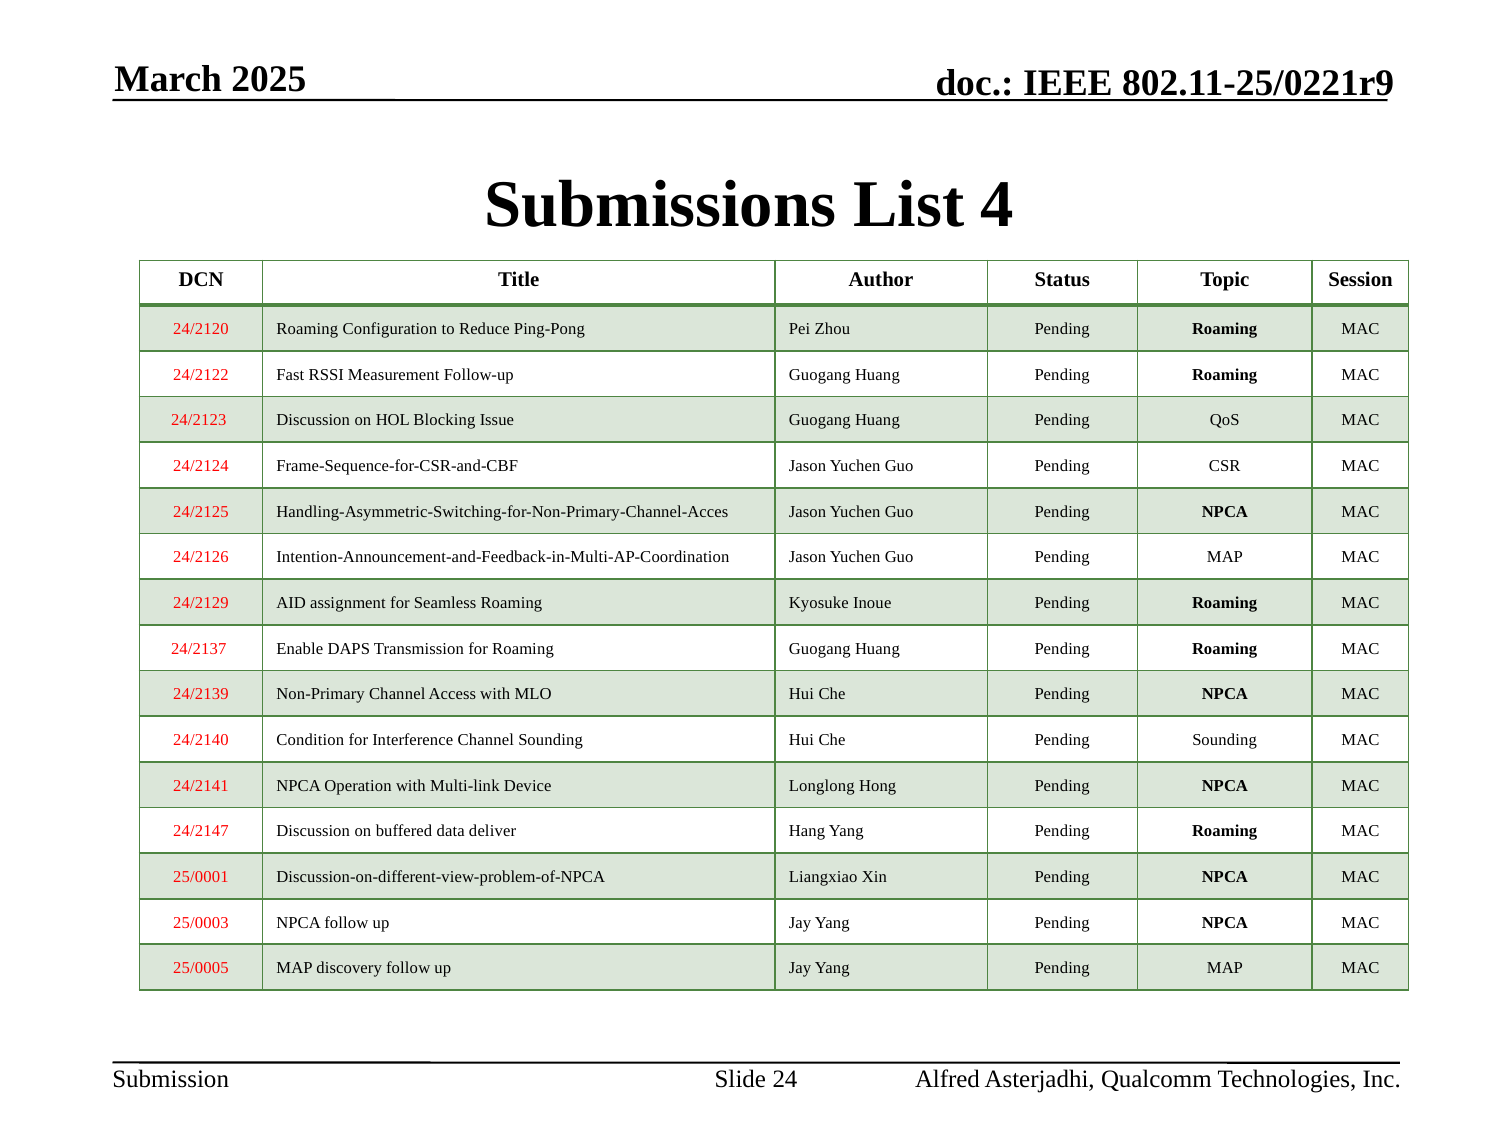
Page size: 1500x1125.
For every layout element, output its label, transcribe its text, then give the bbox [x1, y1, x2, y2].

table_cell 24/2129 [140, 580, 262, 624]
table_cell NPCA Operation with Multi-link Device [263, 763, 774, 807]
table_cell 25/0005 [140, 945, 262, 989]
table_cell MAC [1313, 945, 1408, 989]
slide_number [114, 54, 423, 100]
table_cell 24/2147 [140, 808, 262, 852]
table_cell 25/0003 [140, 900, 262, 943]
table_cell MAC [1313, 763, 1408, 807]
table_cell NPCA [1138, 854, 1311, 898]
table_cell Pending [988, 352, 1137, 396]
slide_number Slide 24 [712, 1061, 800, 1123]
table_cell NPCA [1138, 489, 1311, 533]
table_cell Pending [988, 534, 1137, 578]
table_cell Pending [988, 854, 1137, 898]
table_cell Discussion on HOL Blocking Issue [263, 397, 774, 441]
table_cell Intention-Announcement-and-Feedback-in-Multi-AP-Coordination [263, 534, 774, 578]
table_cell 24/2125 [140, 489, 262, 533]
table_cell Jay Yang [776, 900, 987, 943]
table_cell 24/2123 [140, 397, 262, 441]
table_cell Frame-Sequence-for-CSR-and-CBF [263, 443, 774, 487]
table_cell Pending [988, 945, 1137, 989]
table_header Session [1313, 261, 1408, 303]
table_cell 24/2122 [140, 352, 262, 396]
table_cell MAP [1138, 945, 1311, 989]
table_cell Roaming [1138, 352, 1311, 396]
title Submissions List 4 [112, 112, 1388, 288]
table_cell MAC [1313, 900, 1408, 943]
table_cell 24/2124 [140, 443, 262, 487]
table_cell Pending [988, 900, 1137, 943]
table_cell MAC [1313, 808, 1408, 852]
table_cell CSR [1138, 443, 1311, 487]
table_cell MAC [1313, 717, 1408, 761]
table_cell Pei Zhou [776, 307, 987, 350]
table_cell 25/0001 [140, 854, 262, 898]
table_cell Hui Che [776, 671, 987, 715]
table_header DCN [140, 261, 262, 303]
table_cell Roaming [1138, 808, 1311, 852]
table_cell QoS [1138, 397, 1311, 441]
table_cell MAC [1313, 854, 1408, 898]
table_cell MAP discovery follow up [263, 945, 774, 989]
table_header Topic [1138, 261, 1311, 303]
table_cell MAC [1313, 626, 1408, 670]
table_cell MAC [1313, 580, 1408, 624]
table_cell 24/2139 [140, 671, 262, 715]
table_cell MAC [1313, 307, 1408, 350]
table_cell Discussion-on-different-view-problem-of-NPCA [263, 854, 774, 898]
table_cell MAP [1138, 534, 1311, 578]
table_cell AID assignment for Seamless Roaming [263, 580, 774, 624]
table_cell MAC [1313, 443, 1408, 487]
table_cell 24/2126 [140, 534, 262, 578]
table_cell Pending [988, 443, 1137, 487]
table_cell Hui Che [776, 717, 987, 761]
table_cell Pending [988, 489, 1137, 533]
table_cell Enable DAPS Transmission for Roaming [263, 626, 774, 670]
table_cell 24/2140 [140, 717, 262, 761]
table_cell Pending [988, 580, 1137, 624]
table_cell Hang Yang [776, 808, 987, 852]
table_cell 24/2137 [140, 626, 262, 670]
table_cell MAC [1313, 534, 1408, 578]
table_cell Jason Yuchen Guo [776, 443, 987, 487]
table_header Title [263, 261, 774, 303]
table_cell 24/2120 [140, 307, 262, 350]
table_cell Pending [988, 717, 1137, 761]
table_cell Roaming [1138, 626, 1311, 670]
table_cell Longlong Hong [776, 763, 987, 807]
table_cell Kyosuke Inoue [776, 580, 987, 624]
table_cell Non-Primary Channel Access with MLO [263, 671, 774, 715]
table_cell Guogang Huang [776, 397, 987, 441]
table_cell Guogang Huang [776, 352, 987, 396]
table_cell Pending [988, 763, 1137, 807]
table_cell MAC [1313, 352, 1408, 396]
table_header Author [776, 261, 987, 303]
table_cell MAC [1313, 397, 1408, 441]
table_cell Roaming [1138, 580, 1311, 624]
table_cell Jason Yuchen Guo [776, 489, 987, 533]
table_cell NPCA [1138, 900, 1311, 943]
table_cell Roaming Configuration to Reduce Ping-Pong [263, 307, 774, 350]
table_cell NPCA follow up [263, 900, 774, 943]
table_cell Fast RSSI Measurement Follow-up [263, 352, 774, 396]
table_cell 24/2141 [140, 763, 262, 807]
table_cell Discussion on buffered data deliver [263, 808, 774, 852]
table_cell MAC [1313, 489, 1408, 533]
table_cell MAC [1313, 671, 1408, 715]
table_cell Guogang Huang [776, 626, 987, 670]
table_cell NPCA [1138, 671, 1311, 715]
table_cell Pending [988, 626, 1137, 670]
table_cell Condition for Interference Channel Sounding [263, 717, 774, 761]
table_cell Liangxiao Xin [776, 854, 987, 898]
table_cell Jason Yuchen Guo [776, 534, 987, 578]
table_cell Pending [988, 397, 1137, 441]
table_cell Pending [988, 808, 1137, 852]
table_cell NPCA [1138, 763, 1311, 807]
table_cell Sounding [1138, 717, 1311, 761]
table_cell Pending [988, 307, 1137, 350]
table_cell Jay Yang [776, 945, 987, 989]
footer Alfred Asterjadhi, Qualcomm Technologies, Inc. [878, 1061, 1402, 1093]
table_header Status [988, 261, 1137, 303]
table_cell Handling-Asymmetric-Switching-for-Non-Primary-Channel-Acces [263, 489, 774, 533]
table_cell Roaming [1138, 307, 1311, 350]
table_cell Pending [988, 671, 1137, 715]
